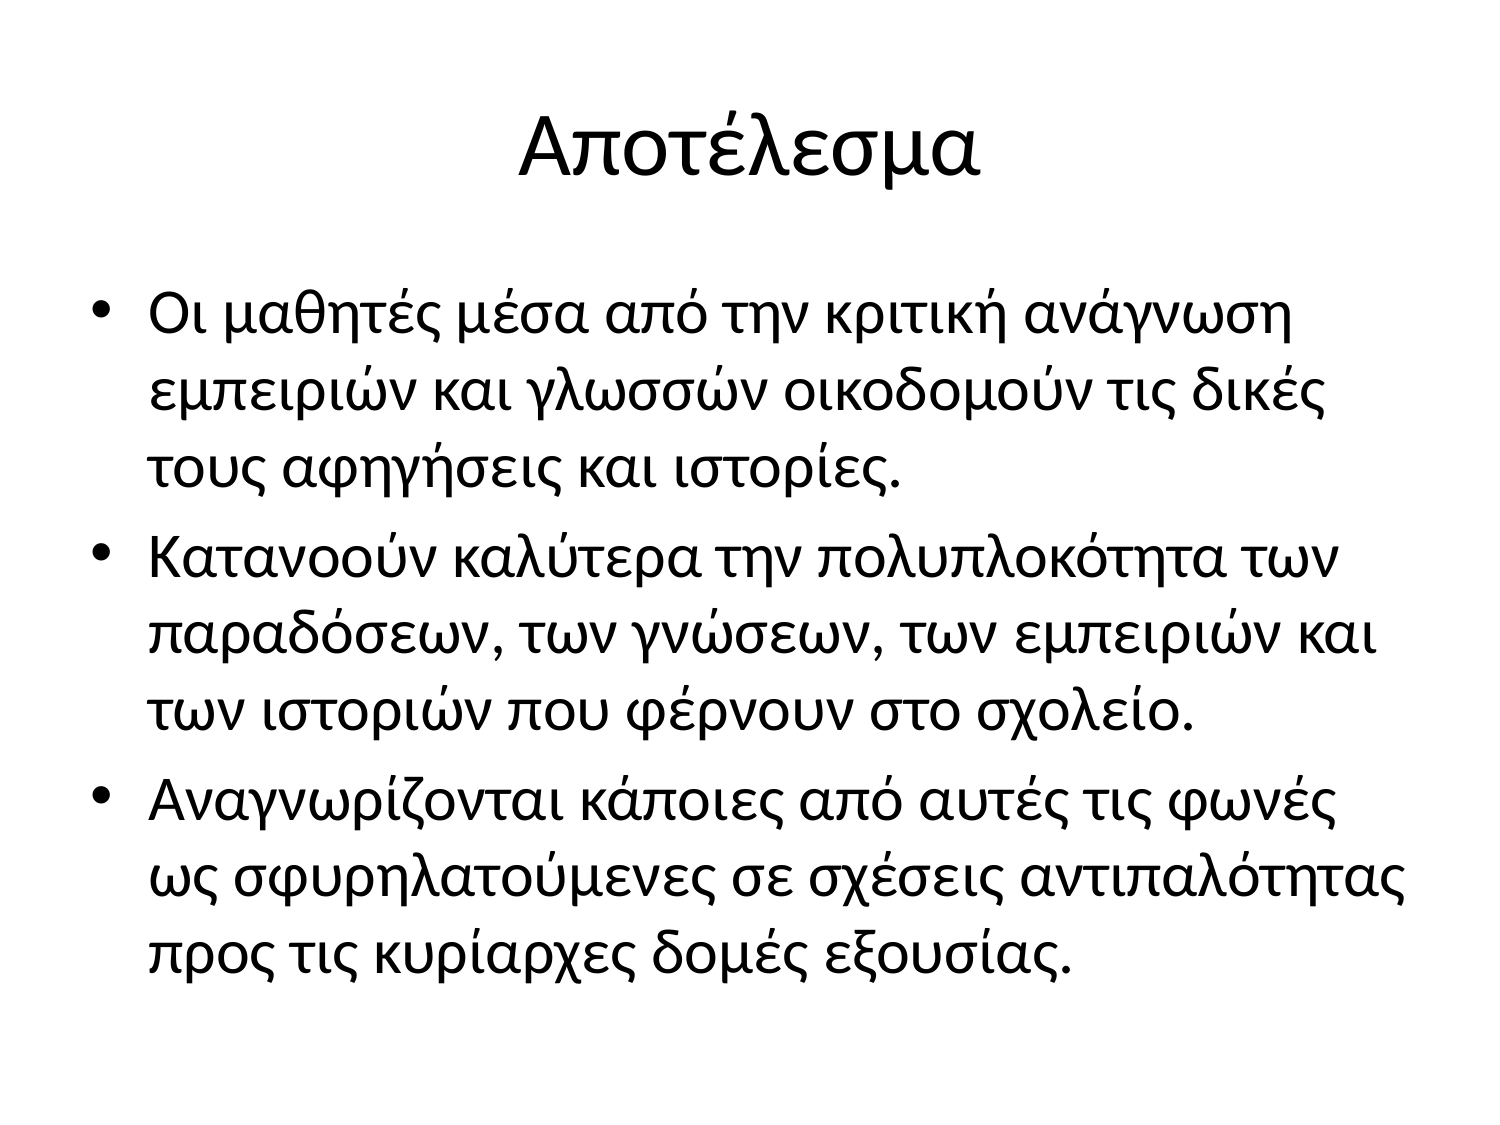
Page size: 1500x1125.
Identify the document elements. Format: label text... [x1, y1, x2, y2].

list Οι μαθητές μέσα από την κριτική ανάγνωση εμπειριών και γλωσσών οικοδομούν τις δικές τους αφηγήσεις και ιστορίες. Κατανοούν καλύτερα την πολυπλοκότητα των παραδόσεων, των γνώσεων, των εμπειριών και των ιστοριών που φέρνουν στο σχολείο. Αναγνωρίζονται κάποιες από αυτές τις φωνές ως σφυρηλατούμενες σε σχέσεις αντιπαλότητας προς τις κυρίαρχες δομές εξουσίας. [75, 262, 1425, 1005]
title Αποτέλεσμα [75, 45, 1425, 233]
